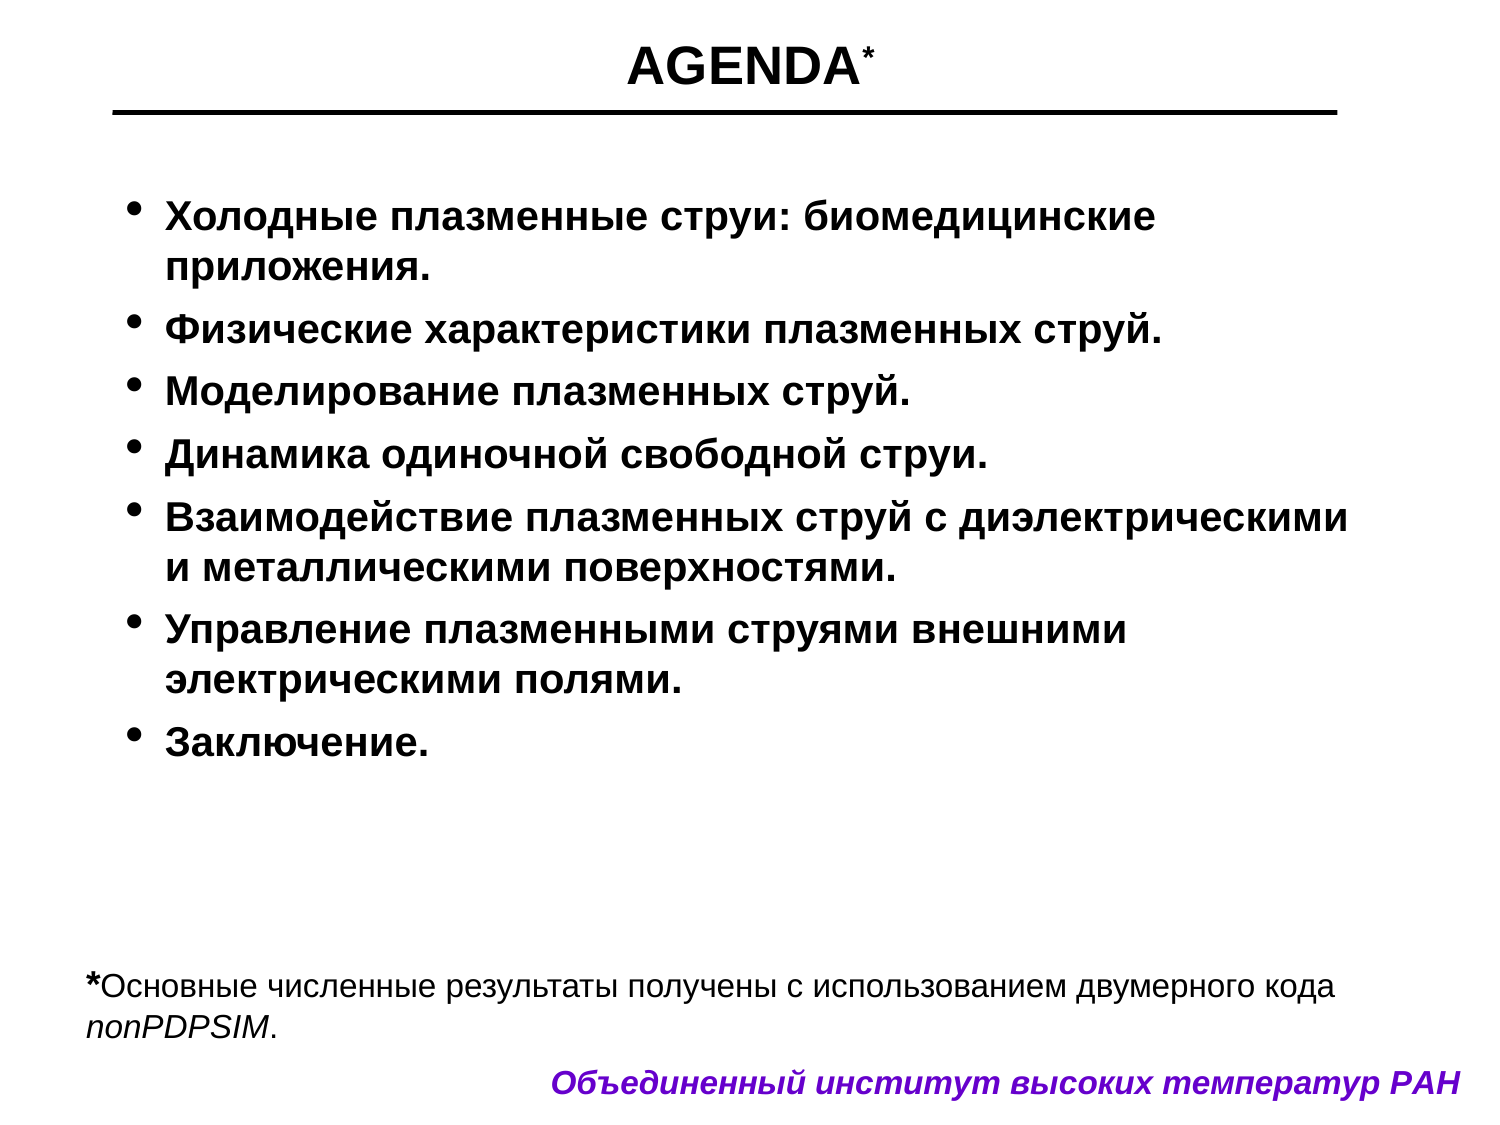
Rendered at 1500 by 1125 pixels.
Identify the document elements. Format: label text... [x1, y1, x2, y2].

text_box Холодные плазменные струи: биомедицинские приложения. Физические характеристики плазменных струй. Моделирование плазменных струй. Динамика одиночной свободной струи. Взаимодействие плазменных струй с диэлектрическими и металлическими поверхностями. Управление плазменными струями внешними электрическими полями. Заключение. [112, 181, 1370, 772]
text_box *Основные численные результаты получены с использованием двумерного кода nonPDPSIM. [71, 953, 1475, 1053]
text_box Объединенный институт высоких температур РАН [548, 1060, 1475, 1113]
text_box AGENDA* [611, 23, 890, 103]
